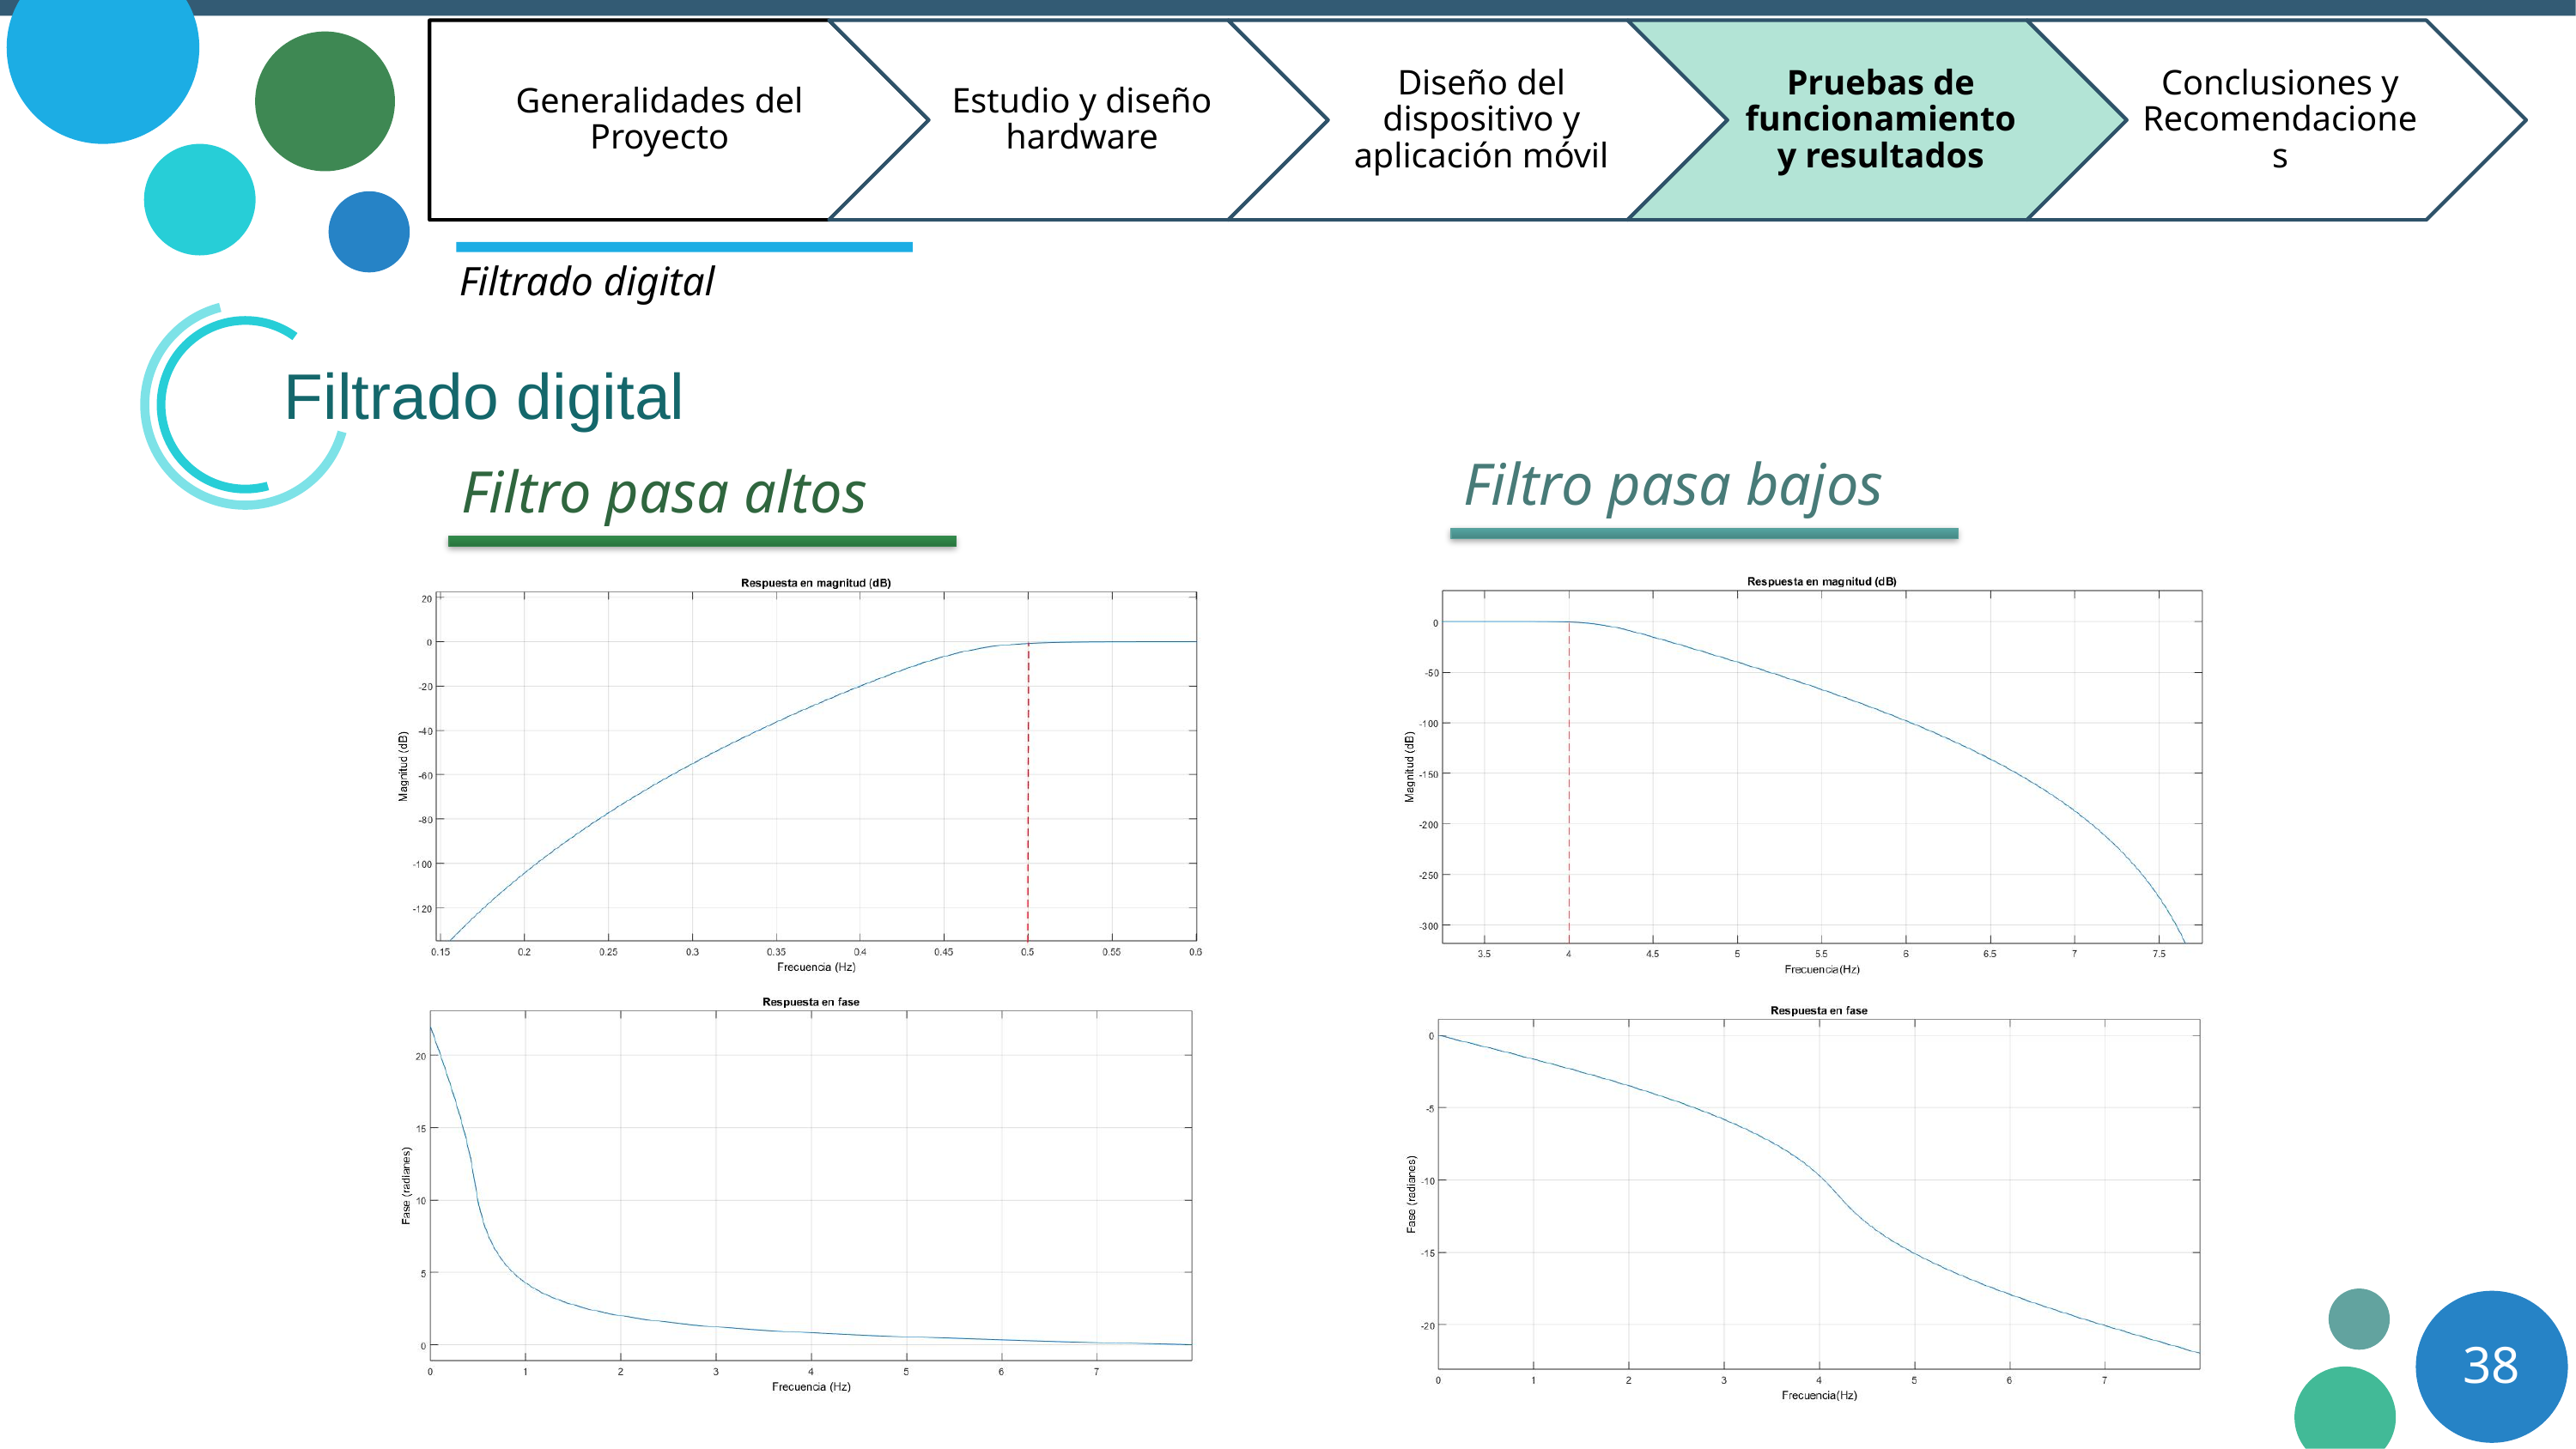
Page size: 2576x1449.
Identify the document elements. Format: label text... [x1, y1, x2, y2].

text_box Filtrado digital [447, 250, 728, 310]
picture [1400, 572, 2214, 979]
text_box [1450, 528, 1959, 539]
picture [1400, 999, 2214, 1406]
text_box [428, 12, 2527, 228]
text_box [448, 536, 957, 547]
picture [395, 572, 1207, 979]
text_box Filtro pasa altos [448, 449, 1257, 531]
slide_number 38 [2415, 1328, 2568, 1406]
text_box Filtro pasa bajos [1450, 441, 2259, 524]
list Filtrado digital [260, 332, 1456, 445]
picture [395, 991, 1207, 1397]
